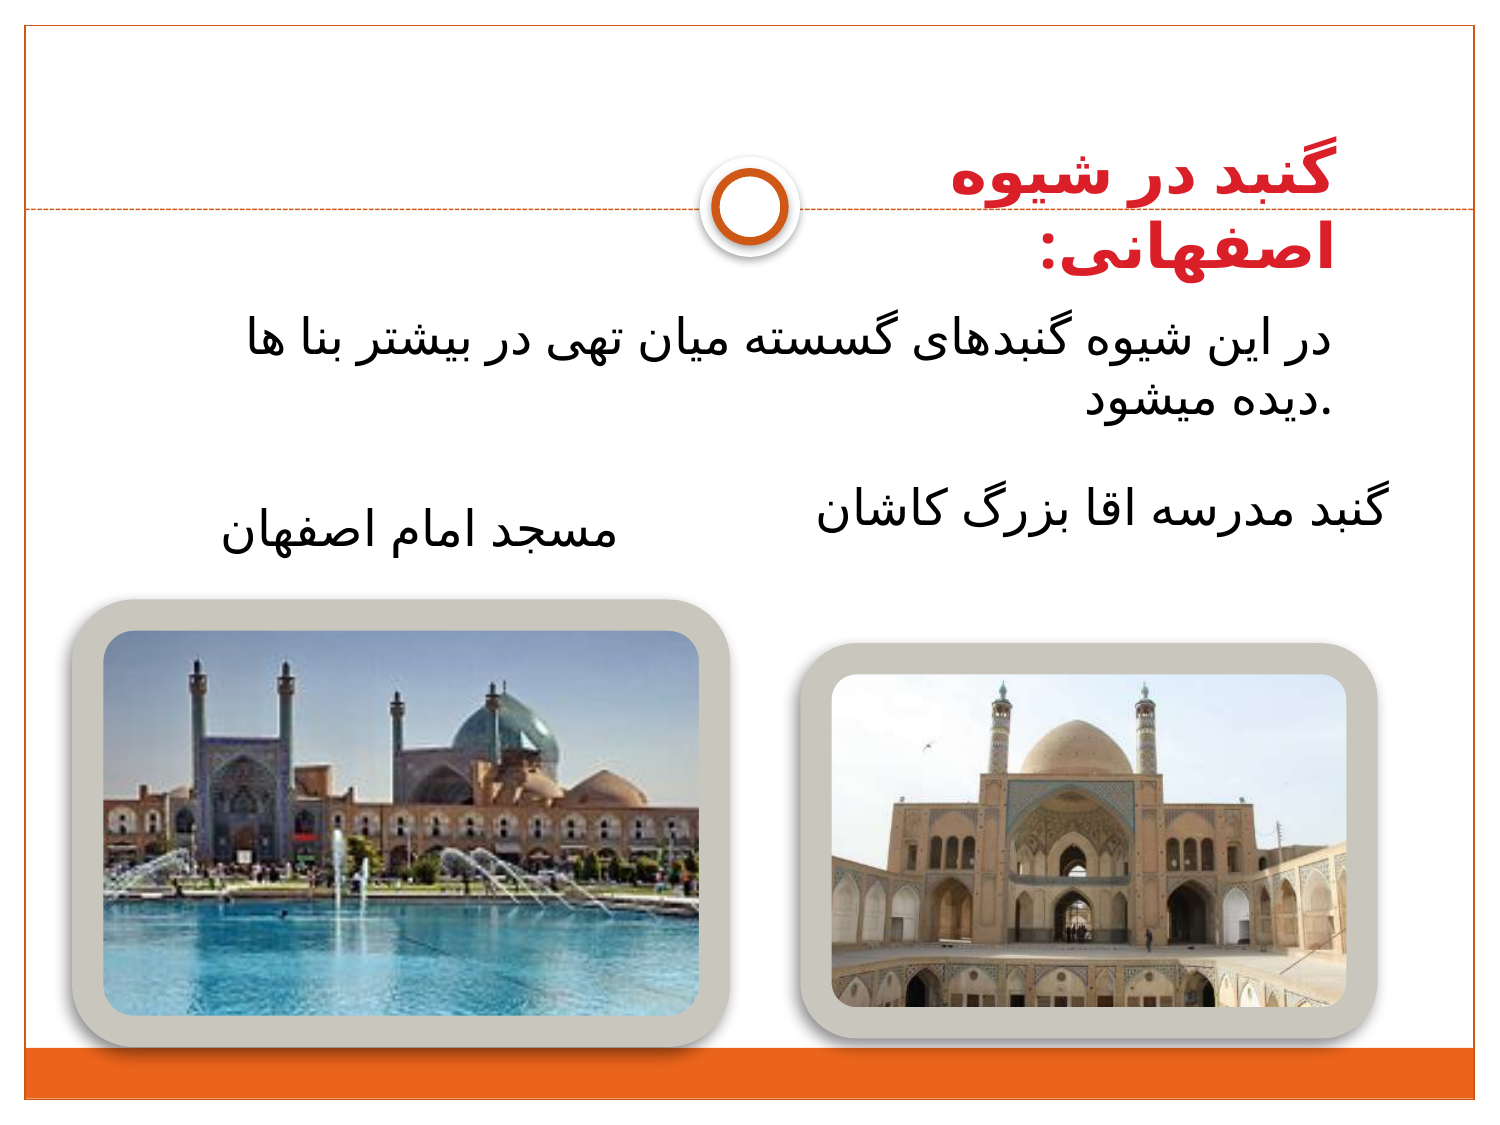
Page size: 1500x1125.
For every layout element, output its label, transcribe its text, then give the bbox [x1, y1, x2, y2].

text_box گنبد مدرسه اقا بزرگ کاشان [773, 467, 1405, 543]
text_box گنبد در شیوه اصفهانی: [714, 123, 1353, 364]
picture [815, 658, 1363, 1024]
text_box مسجد امام اصفهان [175, 489, 635, 565]
title در این شیوه گنبدهای گسسته میان تهی در بیشتر بنا ها دیده میشود. [140, 269, 1348, 493]
picture [87, 614, 715, 1032]
